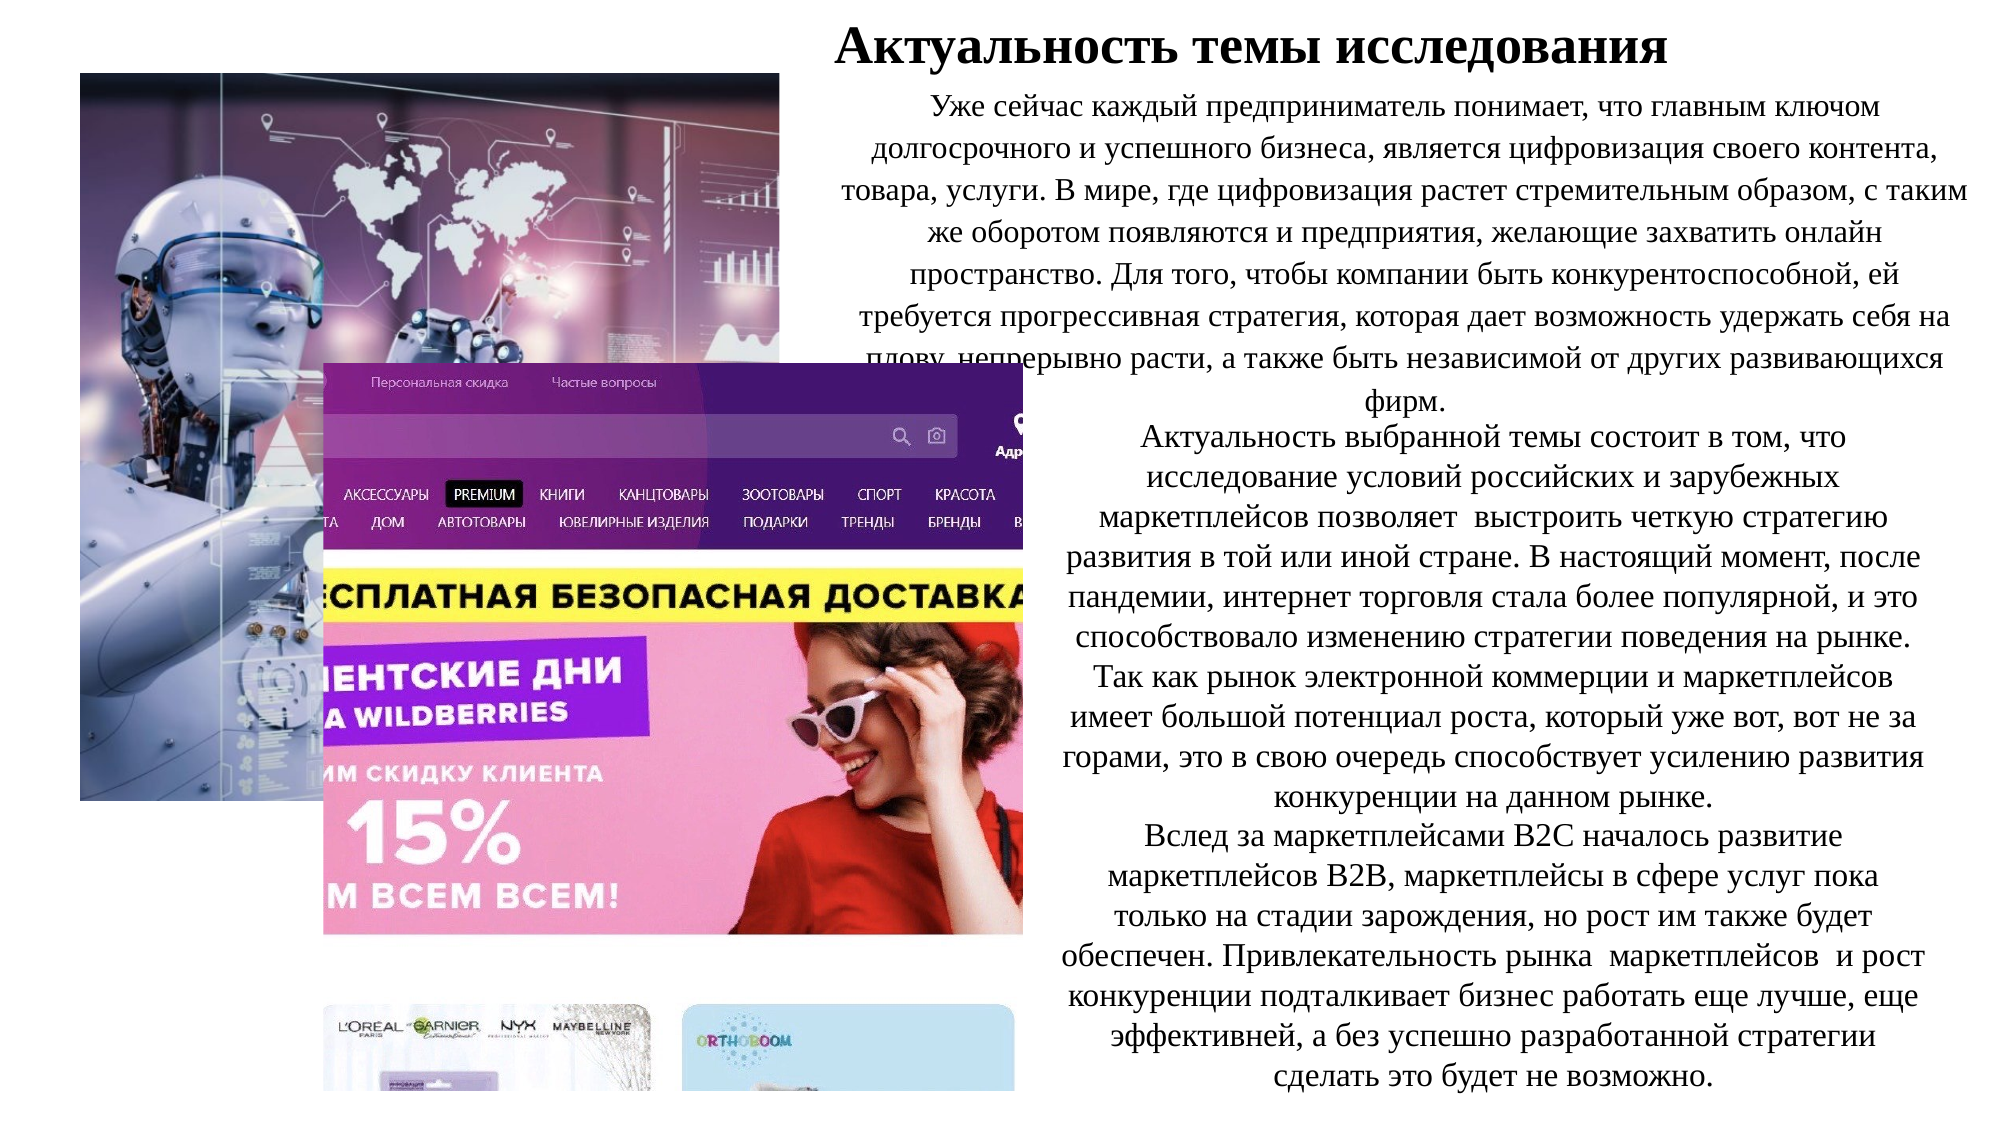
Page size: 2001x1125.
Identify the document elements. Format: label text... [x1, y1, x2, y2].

title Актуальность темы исследования [534, 8, 1982, 83]
list Уже сейчас каждый предприниматель понимает, что главным ключом долгосрочного и успешного бизнеса, является цифровизация своего контента, товара, услуги. В мире, где цифровизация растет стремительным образом, с таким же оборотом появляются и предприятия, желающие захватить онлайн пространство. Для того, чтобы компании быть конкурентоспособной, ей требуется прогрессивная стратегия, которая дает возможность удержать себя на плову, непрерывно расти, а также быть независимой от других развивающихся фирм. [826, 73, 1985, 428]
text_box Вслед за маркетплейсами В2С началось развитие маркетплейсов В2В, маркетплейсы в сфере услуг пока только на стадии зарождения, но рост им также будет обеспечен. Привлекательность рынка маркетплейсов и рост конкуренции подталкивает бизнес работать еще лучше, еще эффективней, а без успешно разработанной стратегии сделать это будет не возможно. [1046, 806, 1942, 1125]
text_box Актуальность выбранной темы состоит в том, что исследование условий российских и зарубежных маркетплейсов позволяет выстроить четкую стратегию развития в той или иной стране. В настоящий момент, после пандемии, интернет торговля стала более популярной, и это способствовало изменению стратегии поведения на рынке. Так как рынок электронной коммерции и маркетплейсов имеет большой потенциал роста, который уже вот, вот не за горами, это в свою очередь способствует усилению развития конкуренции на данном рынке. [1046, 407, 1942, 806]
picture [79, 73, 1024, 1091]
